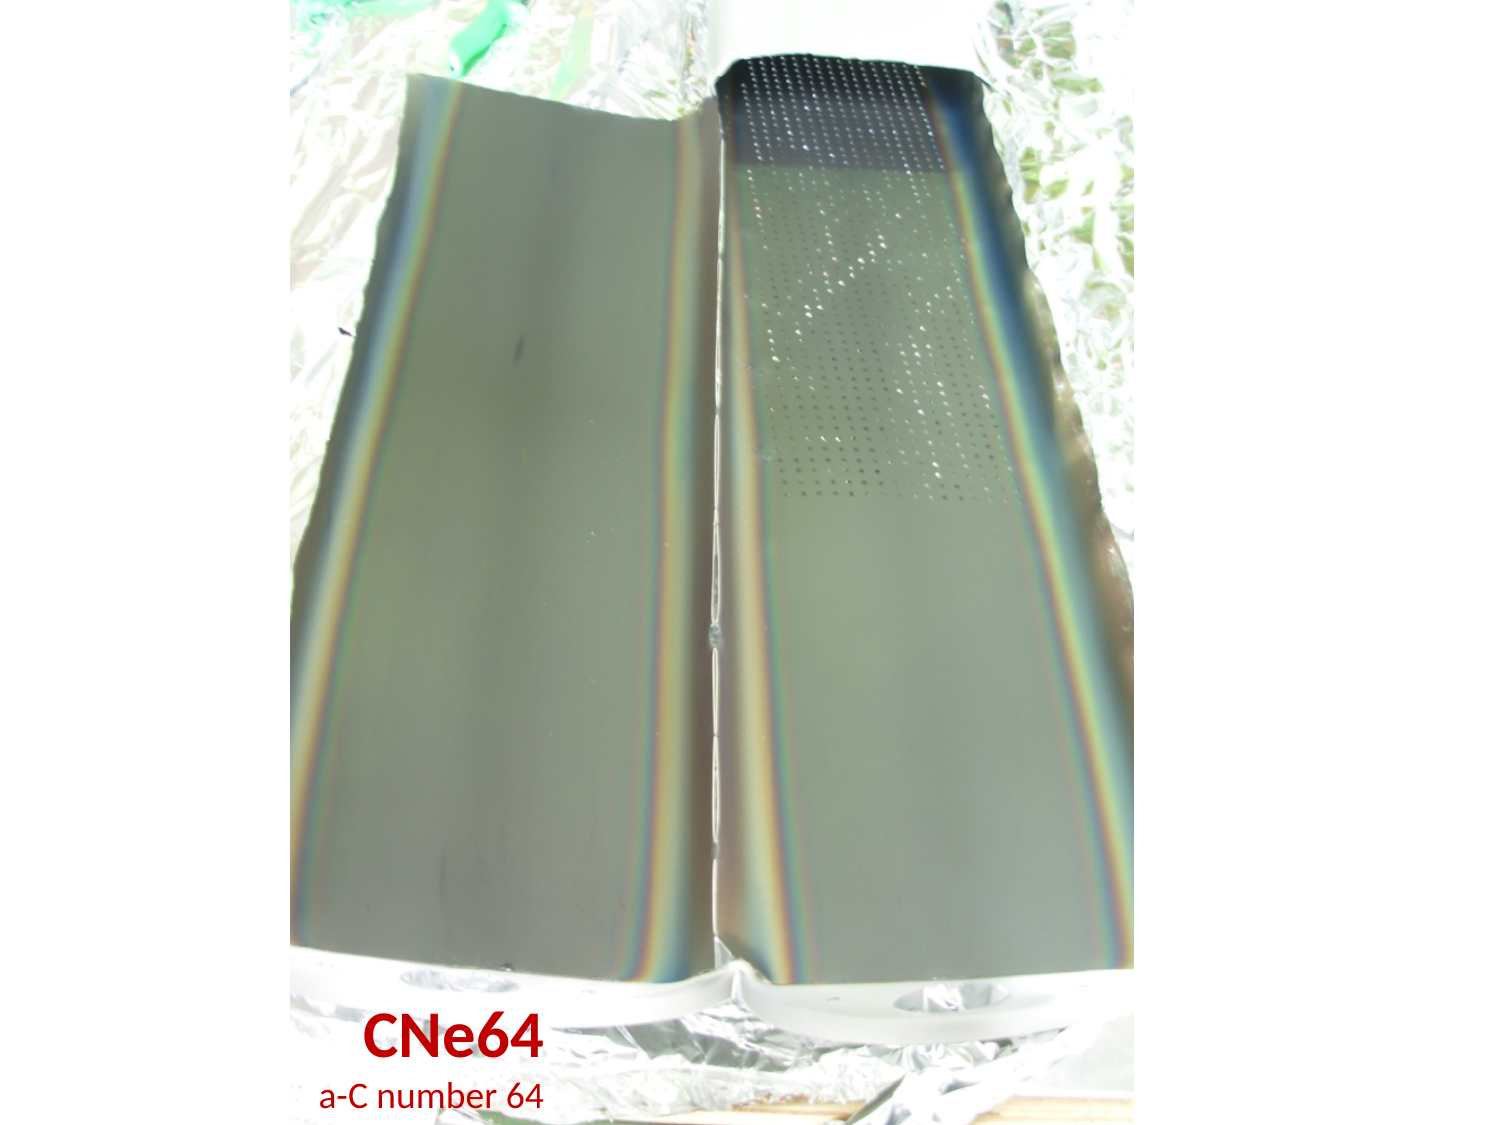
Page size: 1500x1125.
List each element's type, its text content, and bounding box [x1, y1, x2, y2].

text_box CNe64 a-C number 64 [171, 994, 559, 1124]
picture [148, 1, 1274, 1124]
